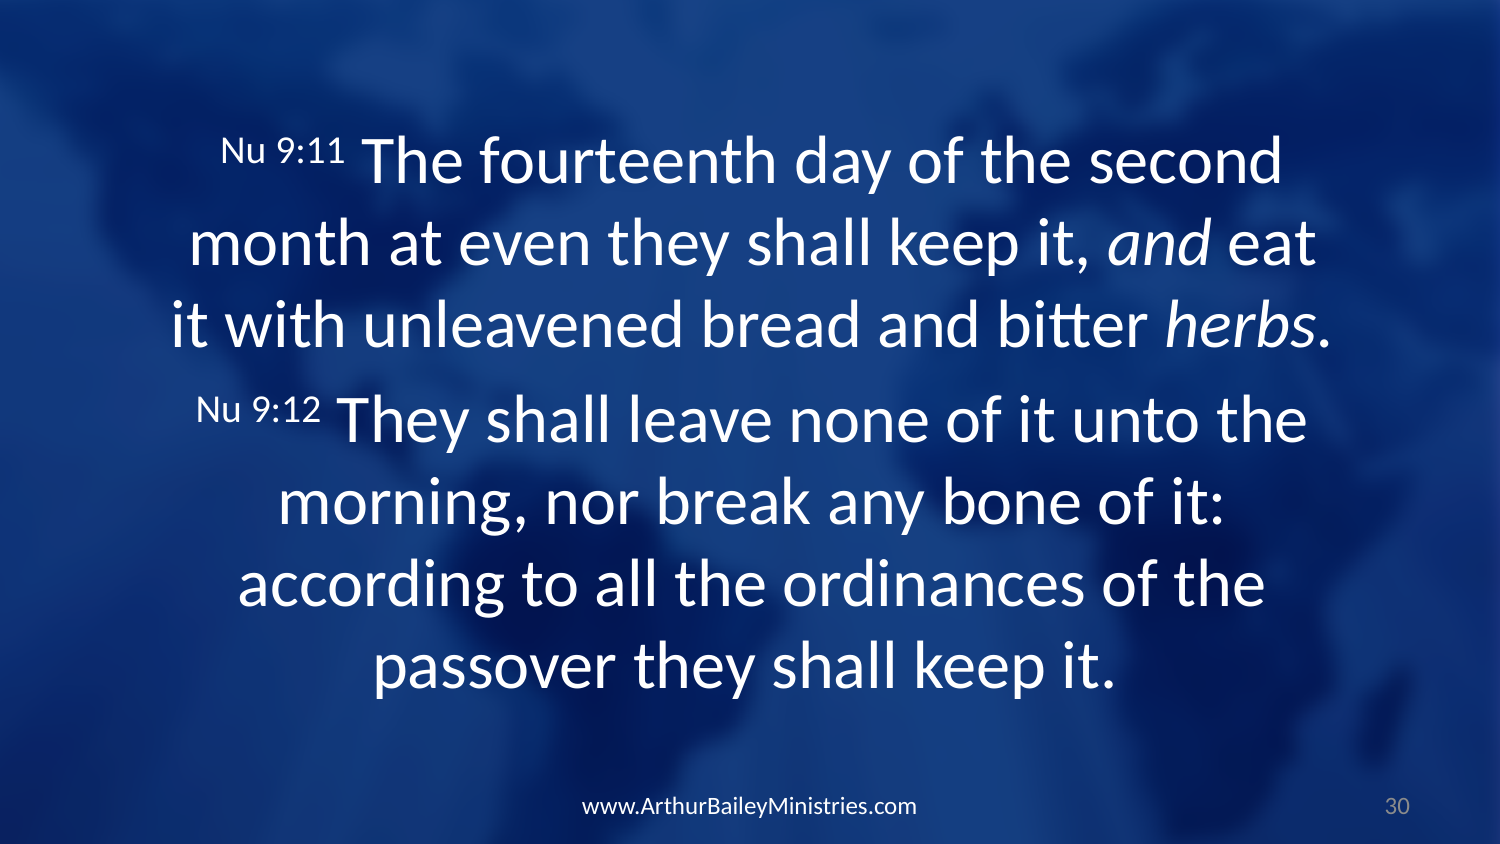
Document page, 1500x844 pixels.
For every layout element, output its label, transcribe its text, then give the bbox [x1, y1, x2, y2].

picture [0, 0, 1500, 844]
footer www.ArthurBaileyMinistries.com [512, 782, 988, 827]
list Nu 9:11 The fourteenth day of the second month at even they shall keep it, and eat it with unleavened bread and bitter herbs. Nu 9:12 They shall leave none of it unto the morning, nor break any bone of it: according to all the ordinances of the passover they shall keep it. [151, 107, 1355, 741]
slide_number 30 [1074, 782, 1425, 827]
